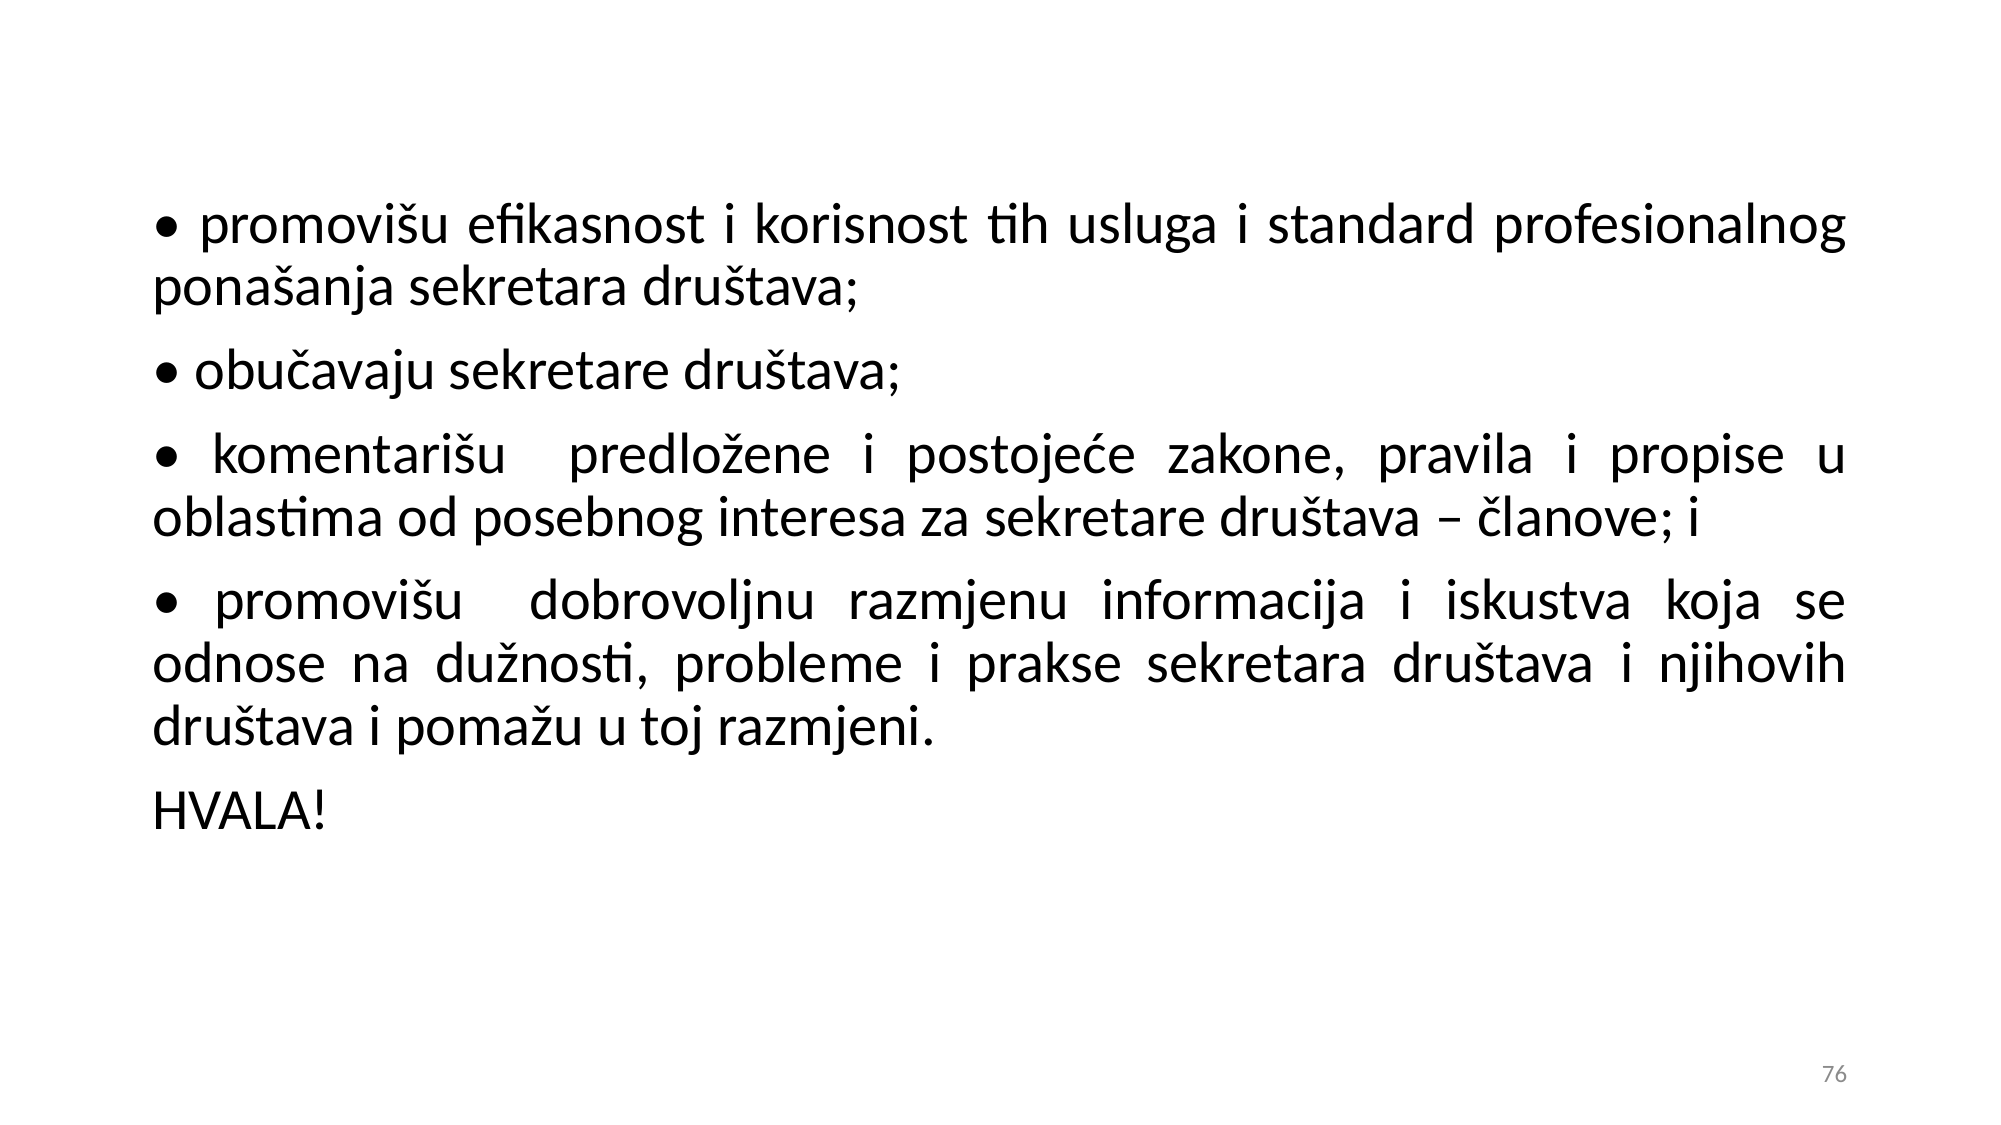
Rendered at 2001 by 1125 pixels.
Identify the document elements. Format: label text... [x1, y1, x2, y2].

list • promovišu efikasnost i korisnost tih usluga i standard profesionalnog ponašanja sekretara društava; • obučavaju sekretare društava; • komentarišu predložene i postojeće zakone, pravila i propise u oblastima od posebnog interesa za sekretare društava – članove; i • promovišu dobrovoljnu razmjenu informacija i iskustva koja se odnose na dužnosti, probleme i prakse sekretara društava i njihovih društava i pomažu u toj razmjeni. HVALA! [137, 185, 1863, 1014]
slide_number 76 [1412, 1042, 1863, 1103]
